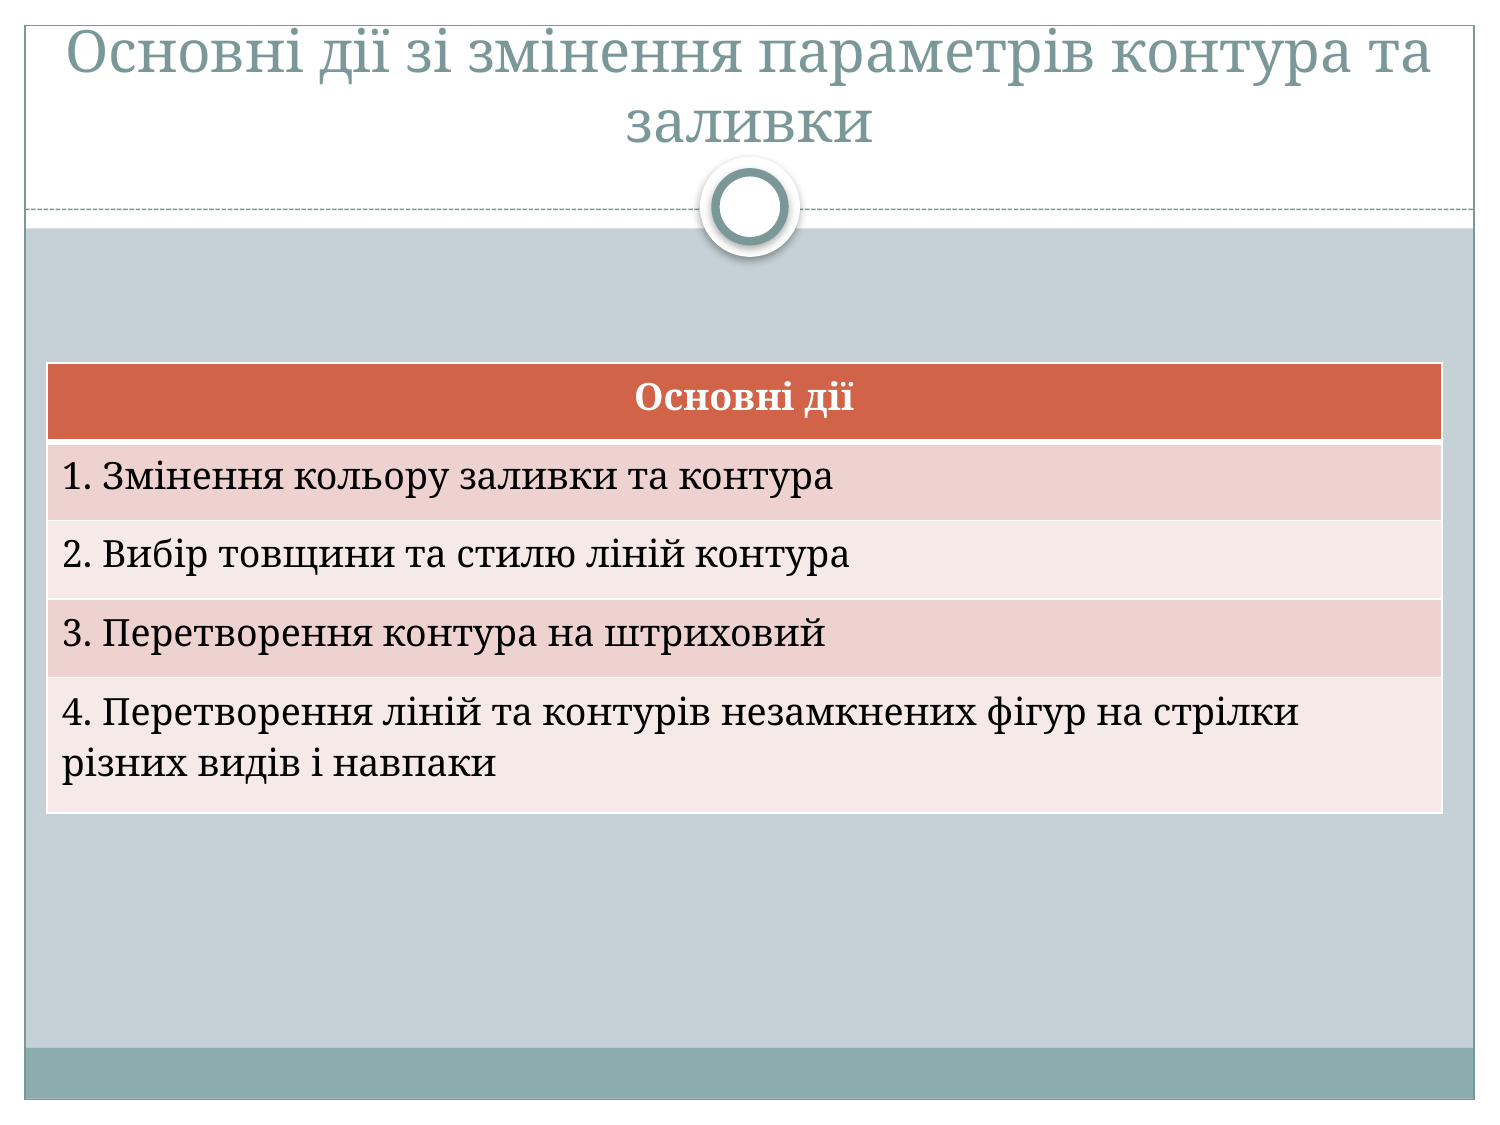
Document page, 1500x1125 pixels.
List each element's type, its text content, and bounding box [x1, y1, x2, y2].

table_cell 3. Перетворення контура на штриховий [48, 600, 1441, 677]
table_cell 2. Вибір товщини та стилю ліній контура [48, 521, 1441, 598]
table_header Основні дії [48, 364, 1441, 439]
title Основні дії зі змінення параметрів контура та заливки [49, 37, 1450, 162]
table_cell 1. Змінення кольору заливки та контура [48, 445, 1441, 520]
table_cell 4. Перетворення ліній та контурів незамкнених фігур на стрілки різних видів і навпаки [48, 678, 1441, 812]
